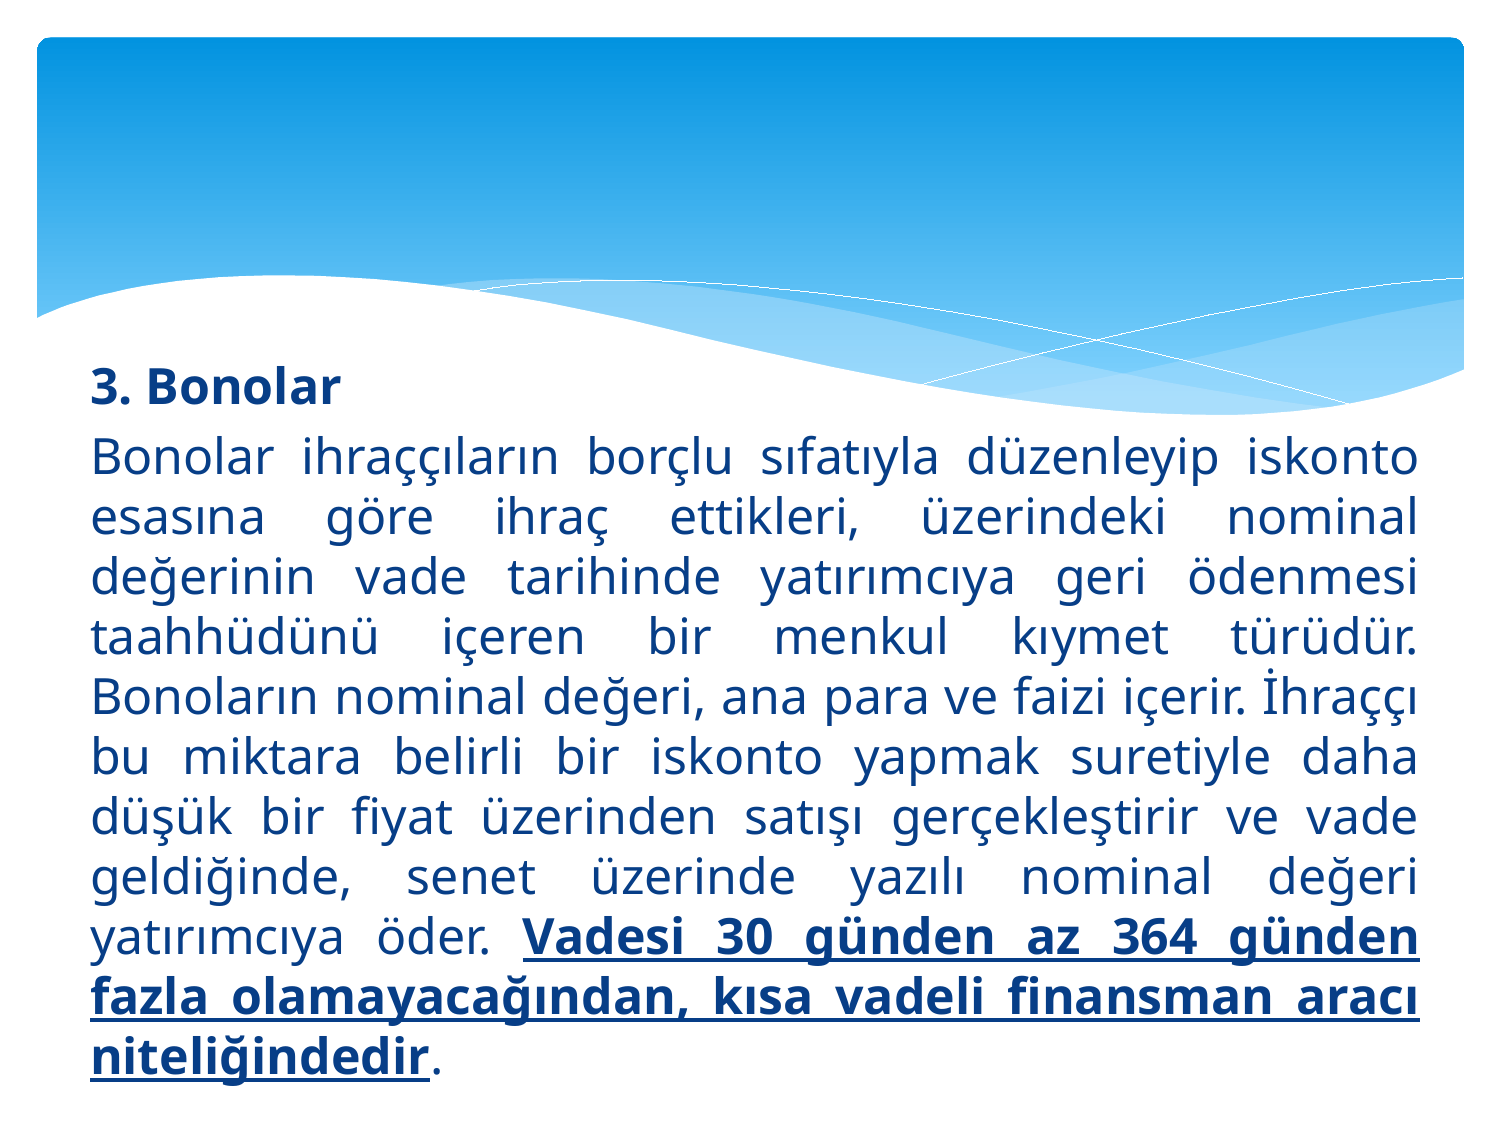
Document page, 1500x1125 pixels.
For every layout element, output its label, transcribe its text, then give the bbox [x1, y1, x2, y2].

list 3. Bonolar Bonolar ihraççıların borçlu sıfatıyla düzenleyip iskonto esasına göre ihraç ettikleri, üzerindeki nominal değerinin vade tarihinde yatırımcıya geri ödenmesi taahhüdünü içeren bir menkul kıymet türüdür. Bonoların nominal değeri, ana para ve faizi içerir. İhraççı bu miktara belirli bir iskonto yapmak suretiyle daha düşük bir fiyat üzerinden satışı gerçekleştirir ve vade geldiğinde, senet üzerinde yazılı nominal değeri yatırımcıya öder. Vadesi 30 günden az 364 günden fazla olamayacağından, kısa vadeli finansman aracı niteliğindedir. [75, 137, 1436, 1125]
